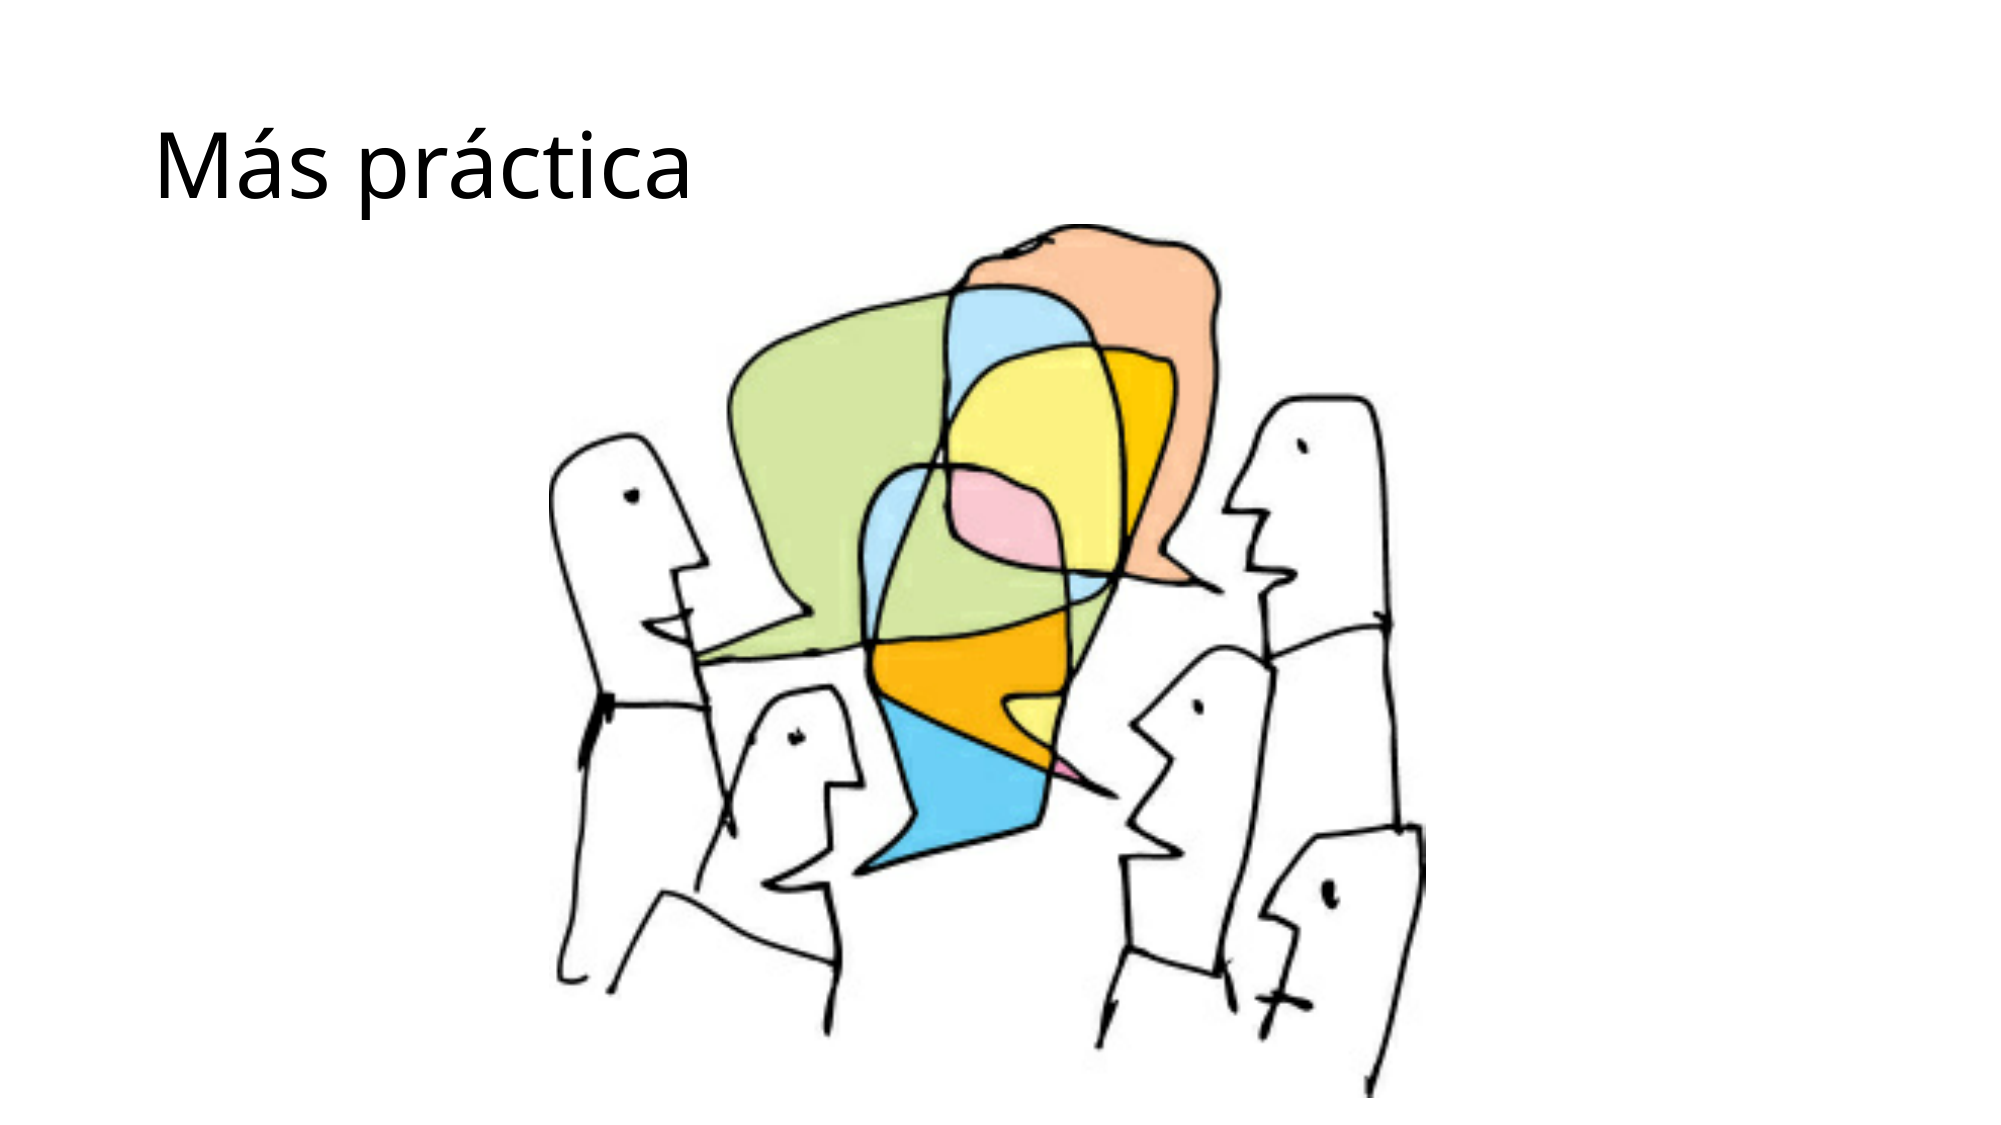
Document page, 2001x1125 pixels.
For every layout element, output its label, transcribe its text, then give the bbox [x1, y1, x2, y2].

title Más práctica [137, 59, 1863, 278]
picture [549, 224, 1426, 1098]
